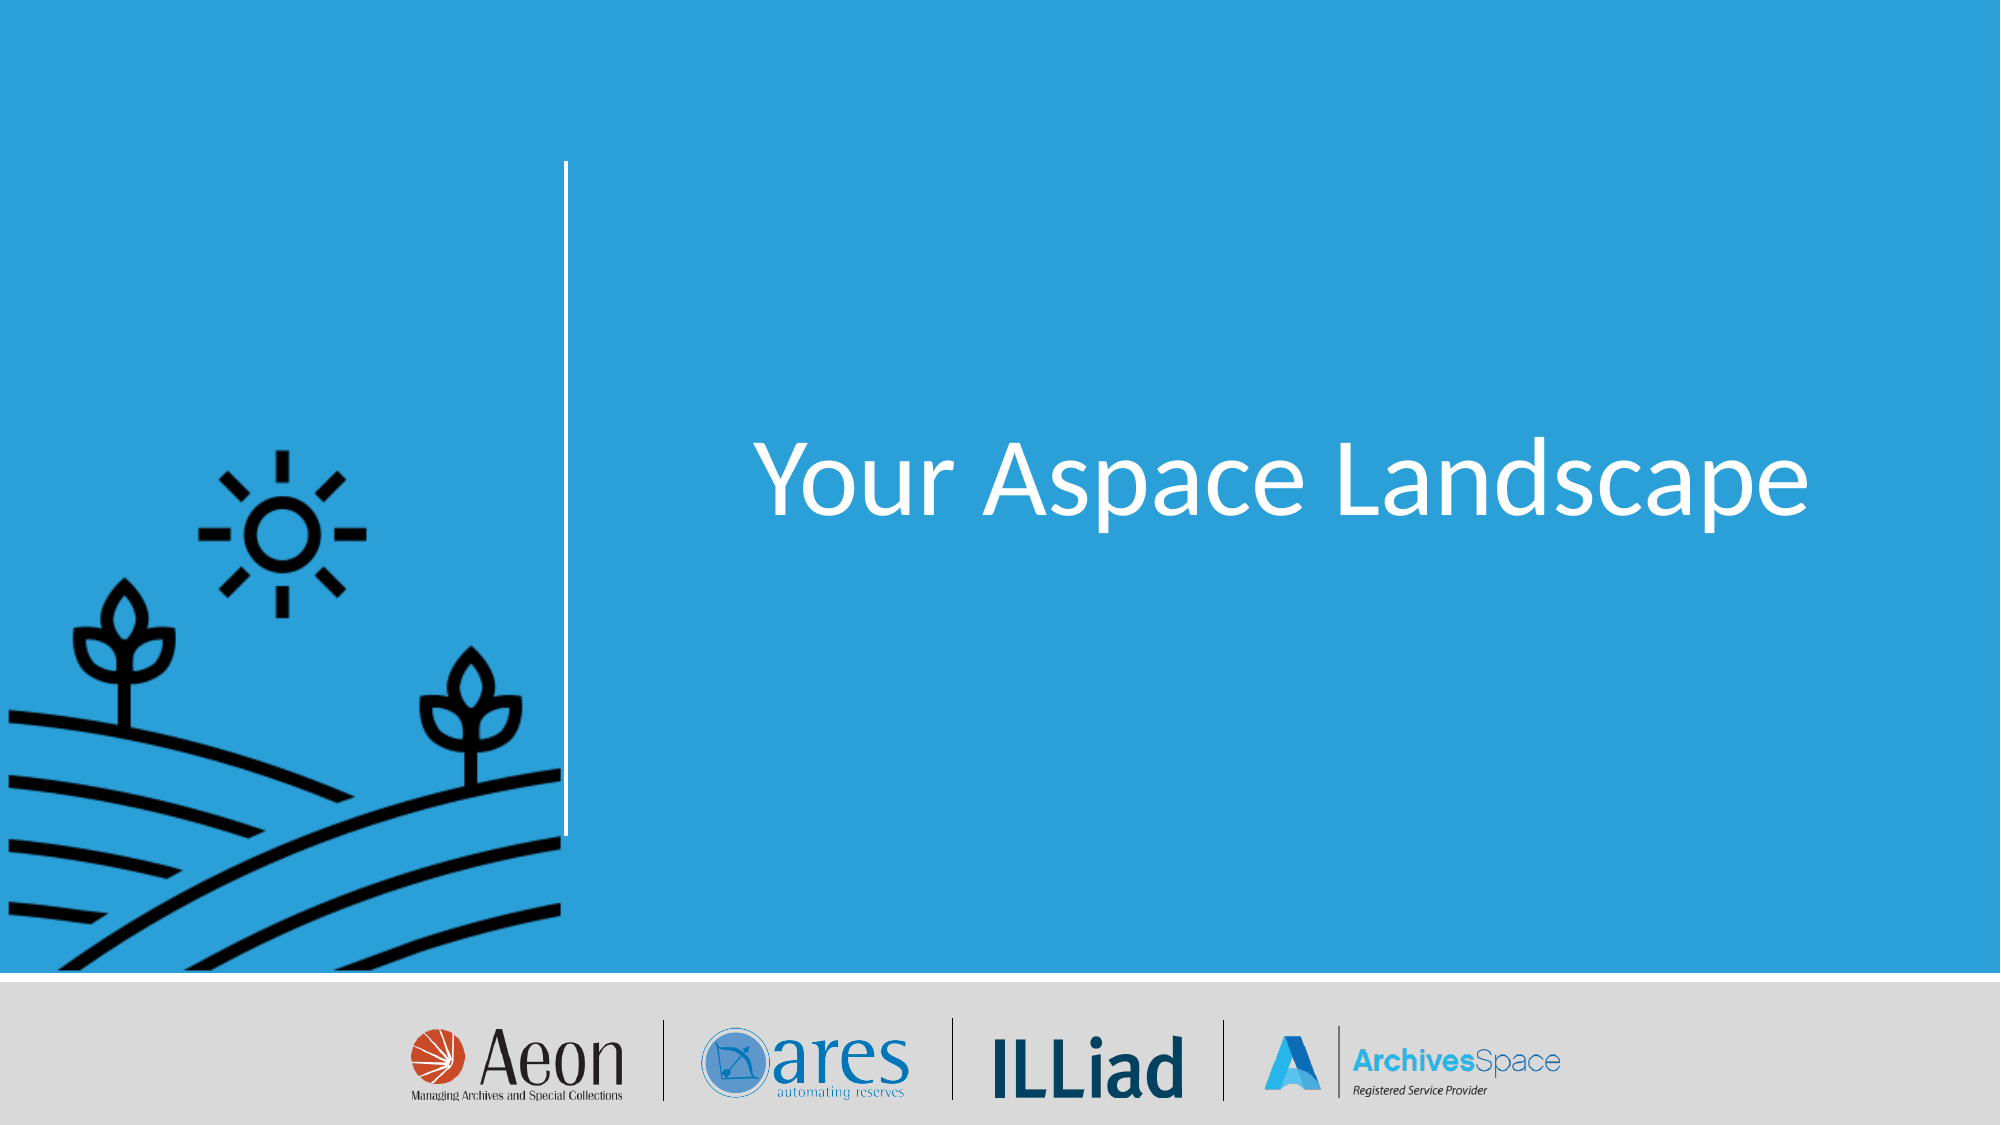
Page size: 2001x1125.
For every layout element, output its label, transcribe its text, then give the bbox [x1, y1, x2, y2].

picture [0, 407, 593, 1022]
picture [699, 1025, 911, 1102]
list Your Aspace Landscape [613, 410, 1953, 715]
